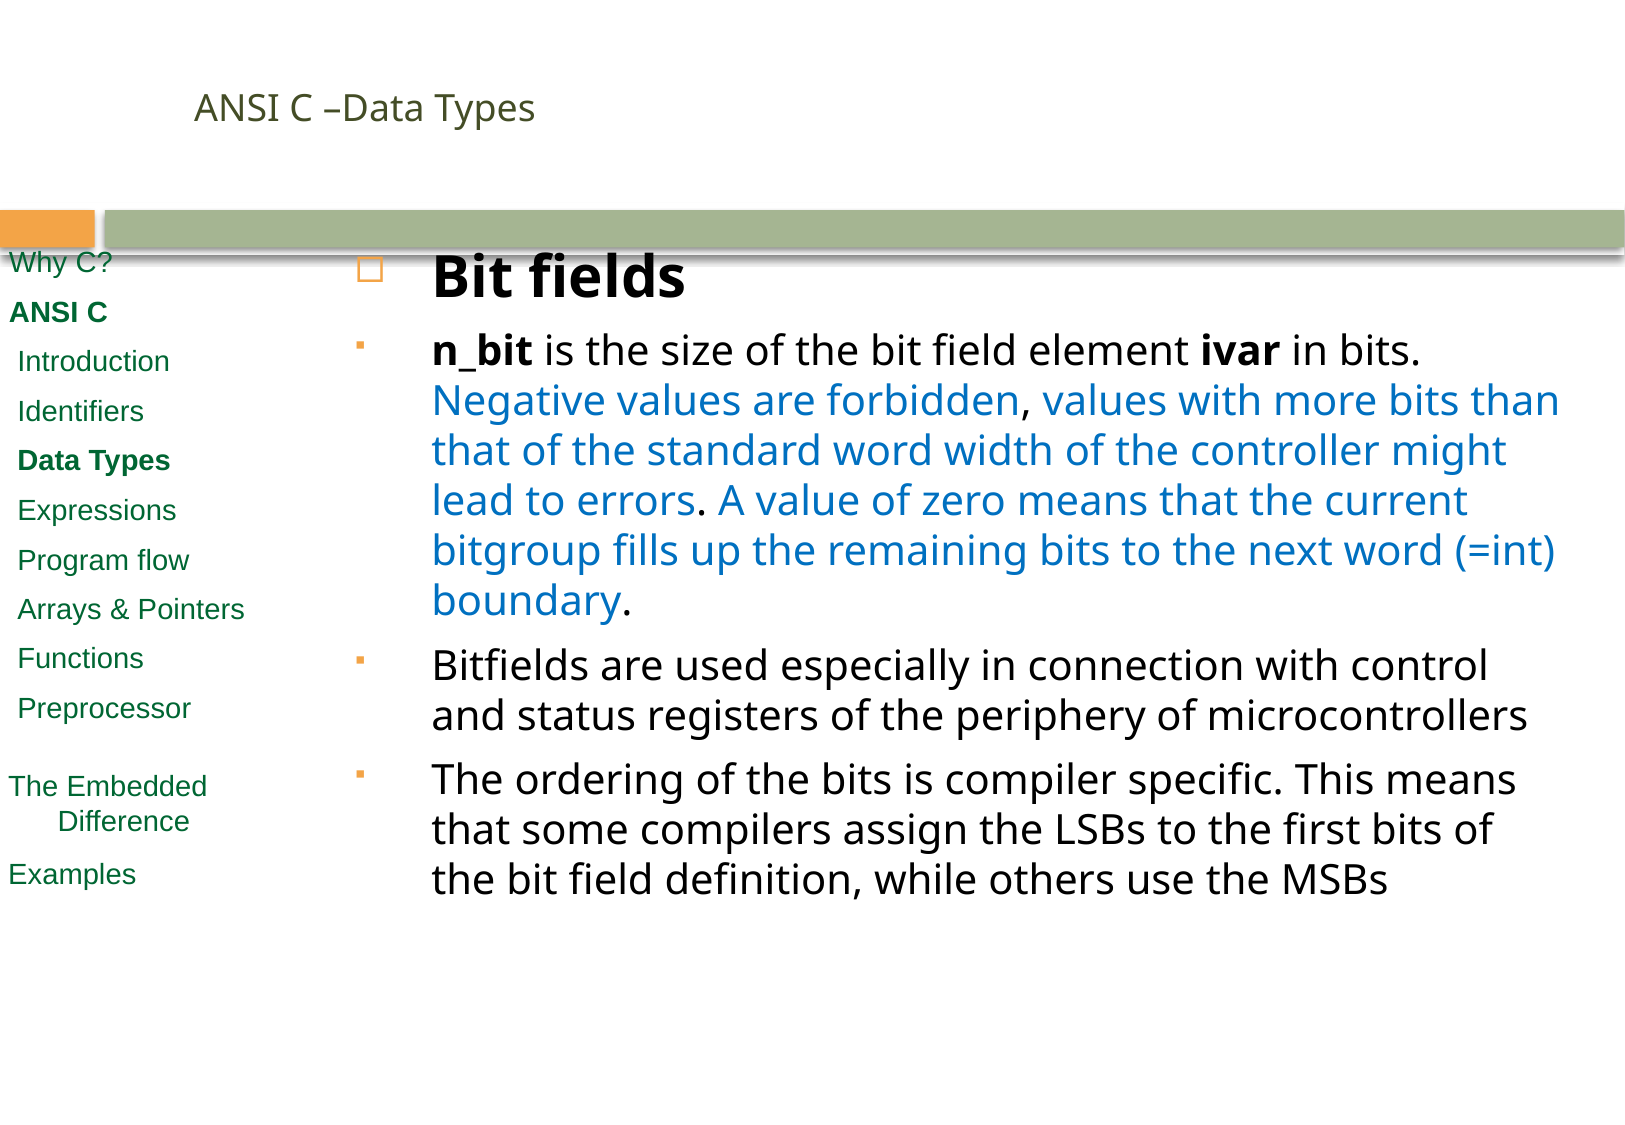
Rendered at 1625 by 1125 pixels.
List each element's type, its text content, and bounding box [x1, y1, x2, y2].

text_box The Embedded Difference Examples [0, 767, 281, 891]
title ANSI C –Data Types [179, 76, 1476, 137]
list Bit fields n_bit is the size of the bit field element ivar in bits. Negative values are forbidden, values with more bits than that of the standard word width of the controller might lead to errors. A value of zero means that the current bitgroup fills up the remaining bits to the next word (=int) boundary. Bitfields are used especially in connection with control and status registers of the periphery of microcontrollers The ordering of the bits is compiler specific. This means that some compilers assign the LSBs to the first bits of the bit field definition, while others use the MSBs [339, 231, 1580, 997]
text_box Why C? ANSI C Introduction Identifiers Data Types Expressions Program flow Arrays & Pointers Functions Preprocessor [9, 243, 290, 725]
